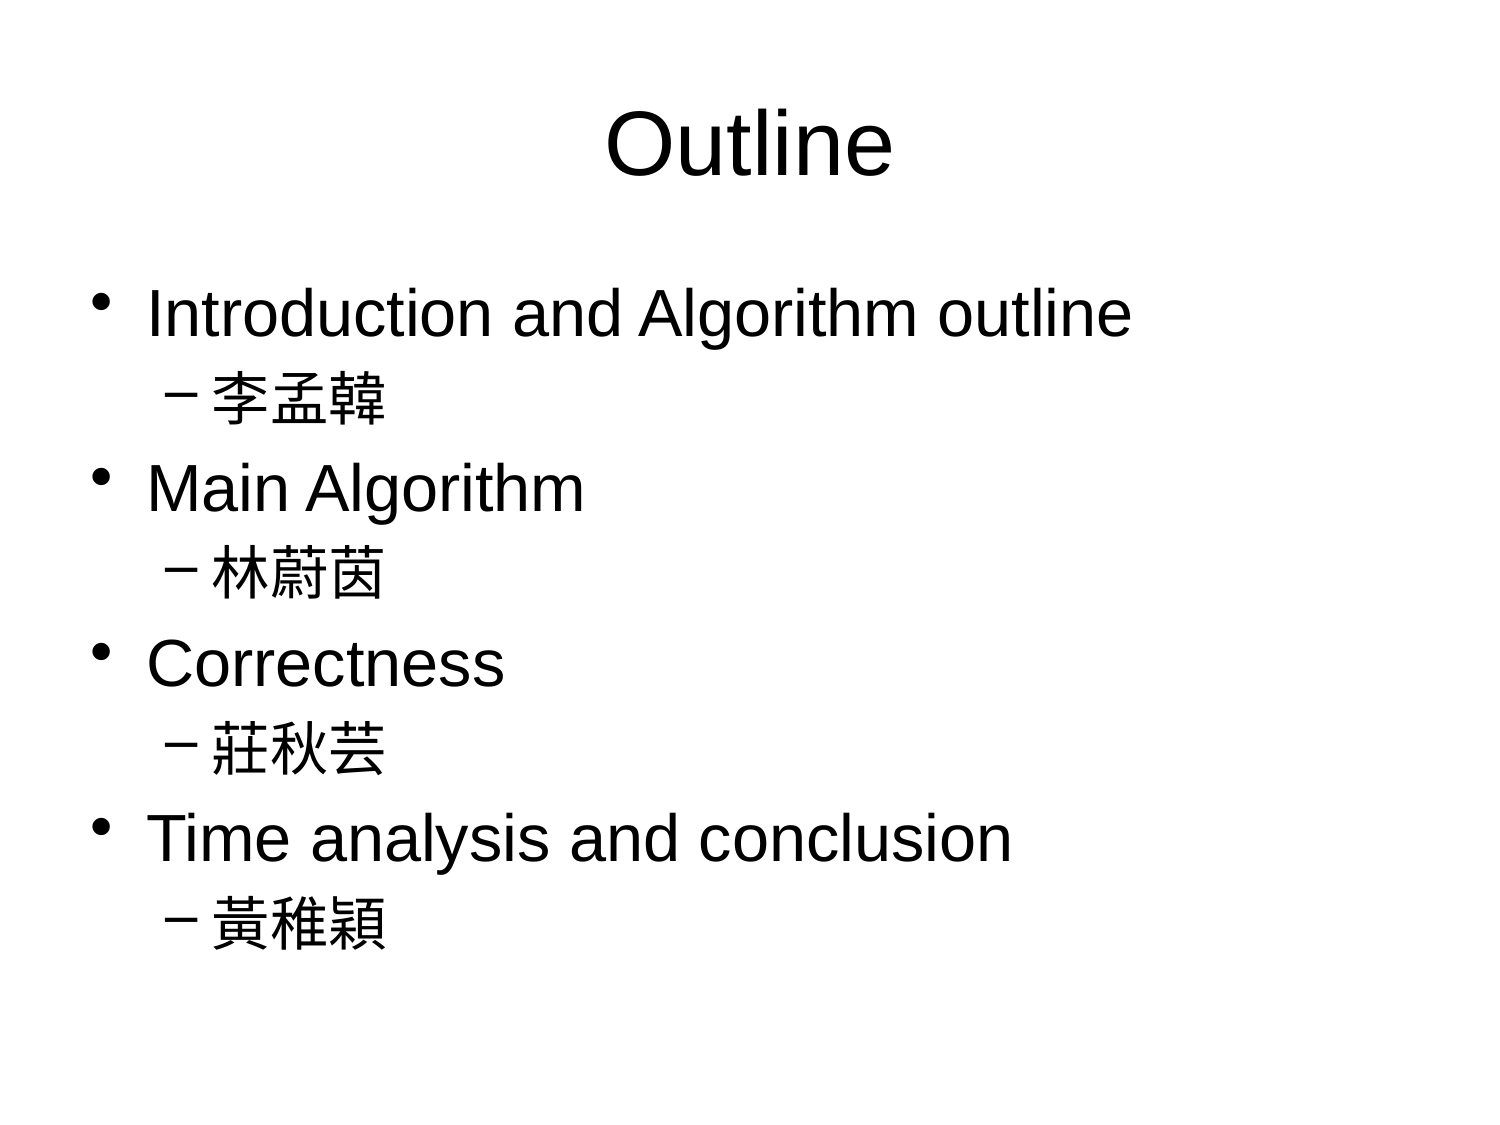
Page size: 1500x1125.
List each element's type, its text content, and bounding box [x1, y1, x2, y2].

title Outline [74, 44, 1426, 233]
list Introduction and Algorithm outline 李孟韓 Main Algorithm 林蔚茵 Correctness 莊秋芸 Time analysis and conclusion 黃稚穎 [74, 262, 1426, 1006]
